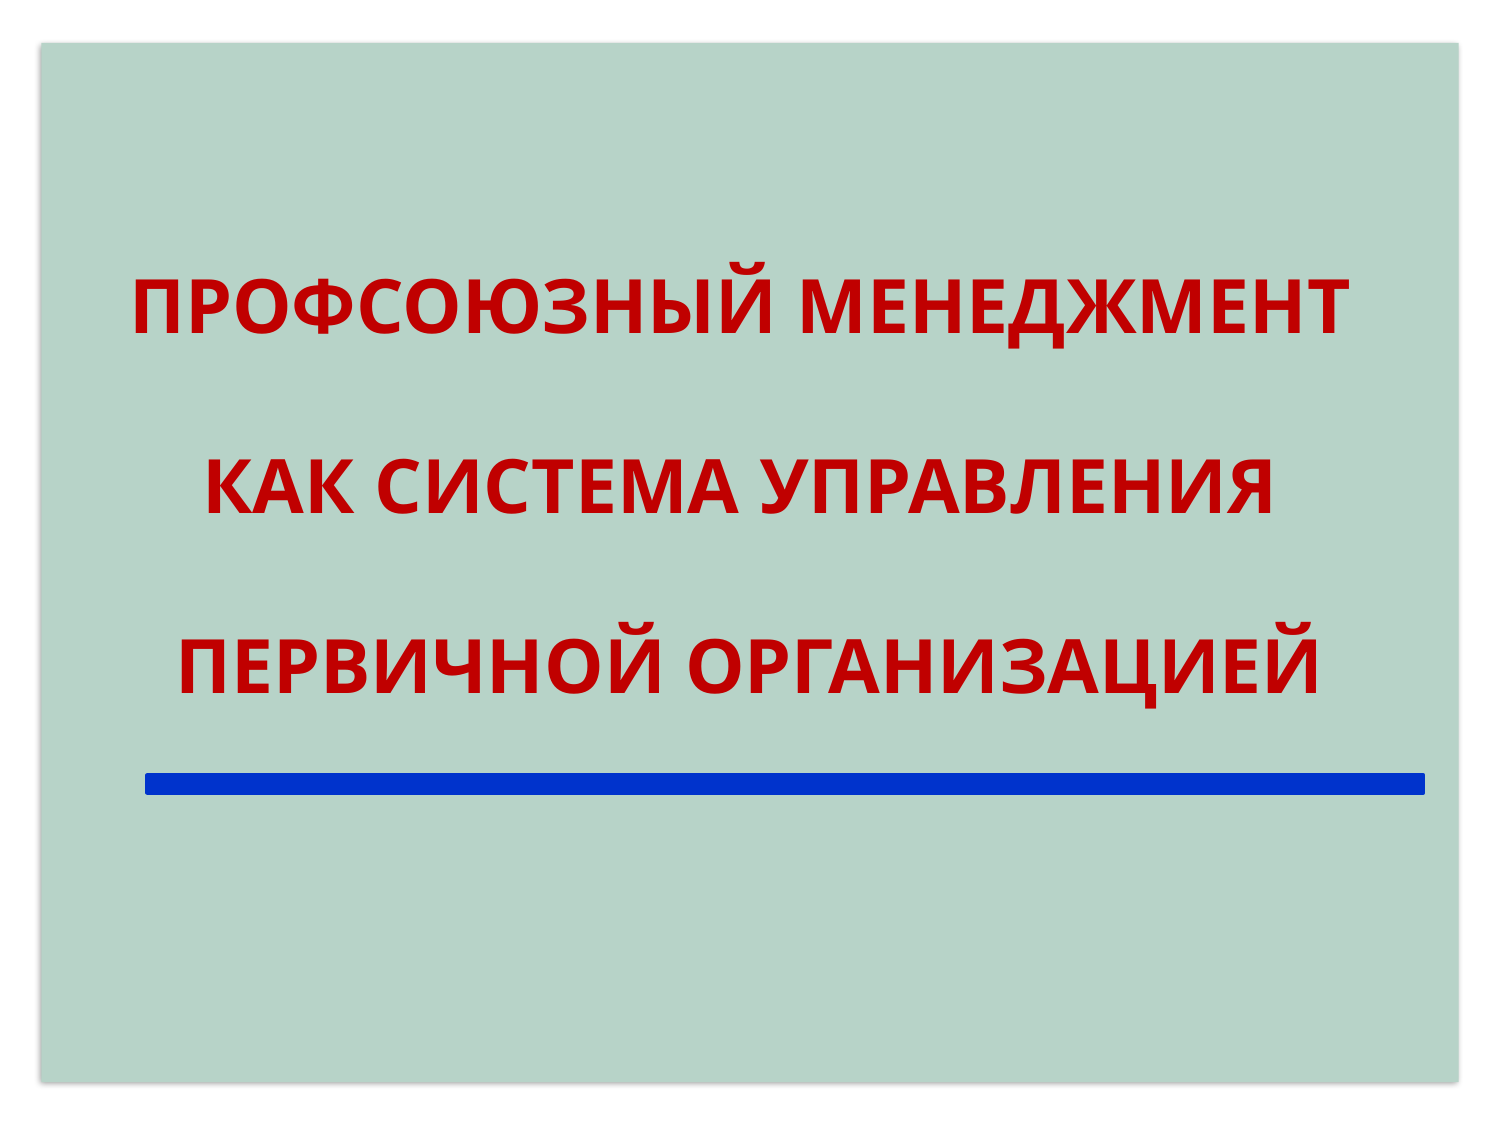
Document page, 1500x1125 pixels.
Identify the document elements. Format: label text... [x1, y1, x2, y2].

text_box [145, 773, 1425, 795]
list ПРОФСОЮЗНЫЙ МЕНЕДЖМЕНТ КАК СИСТЕМА УПРАВЛЕНИЯ ПЕРВИЧНОЙ ОРГАНИЗАЦИЕЙ [41, 42, 1459, 1083]
